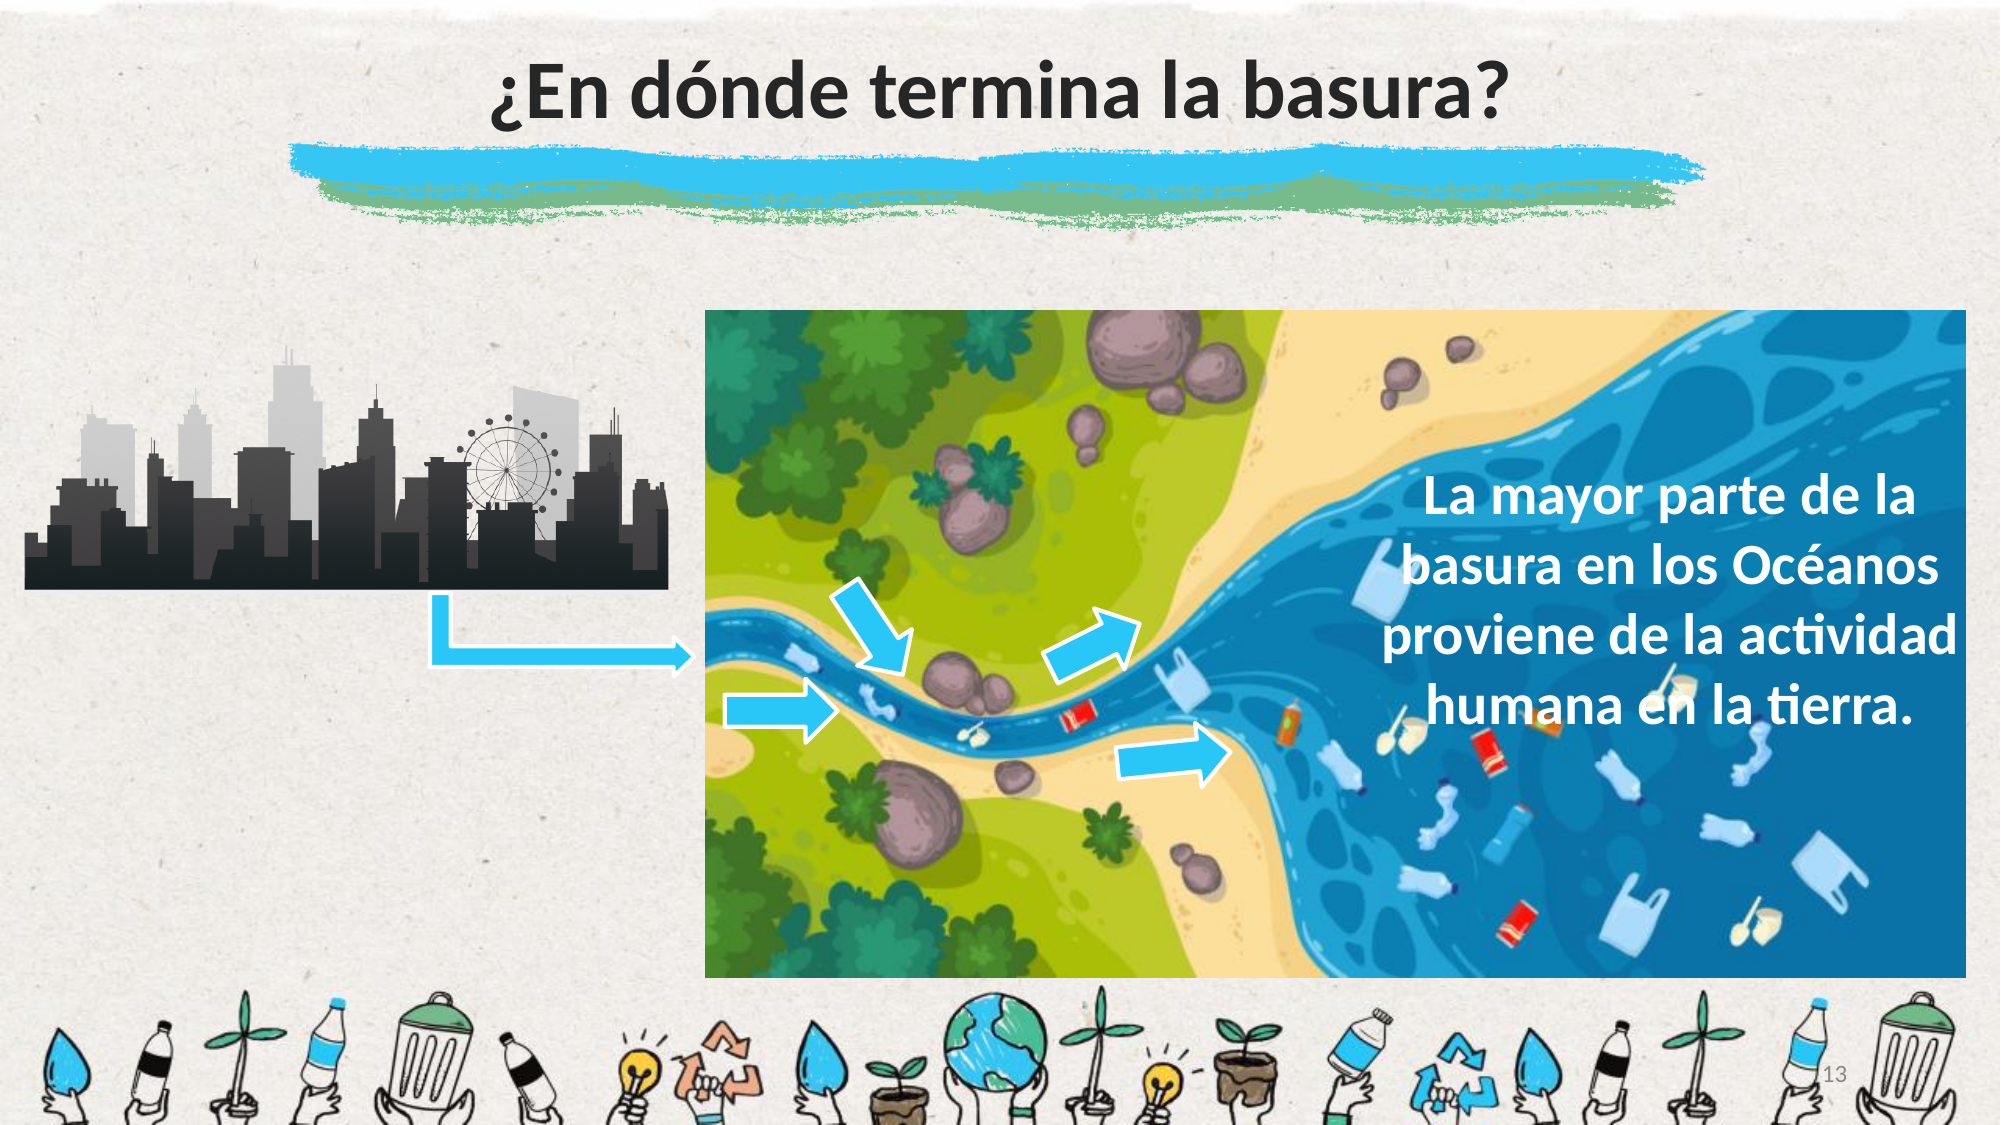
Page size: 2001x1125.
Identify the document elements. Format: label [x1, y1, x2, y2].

text_box [89, 27, 1911, 270]
picture [0, 0, 2000, 1125]
